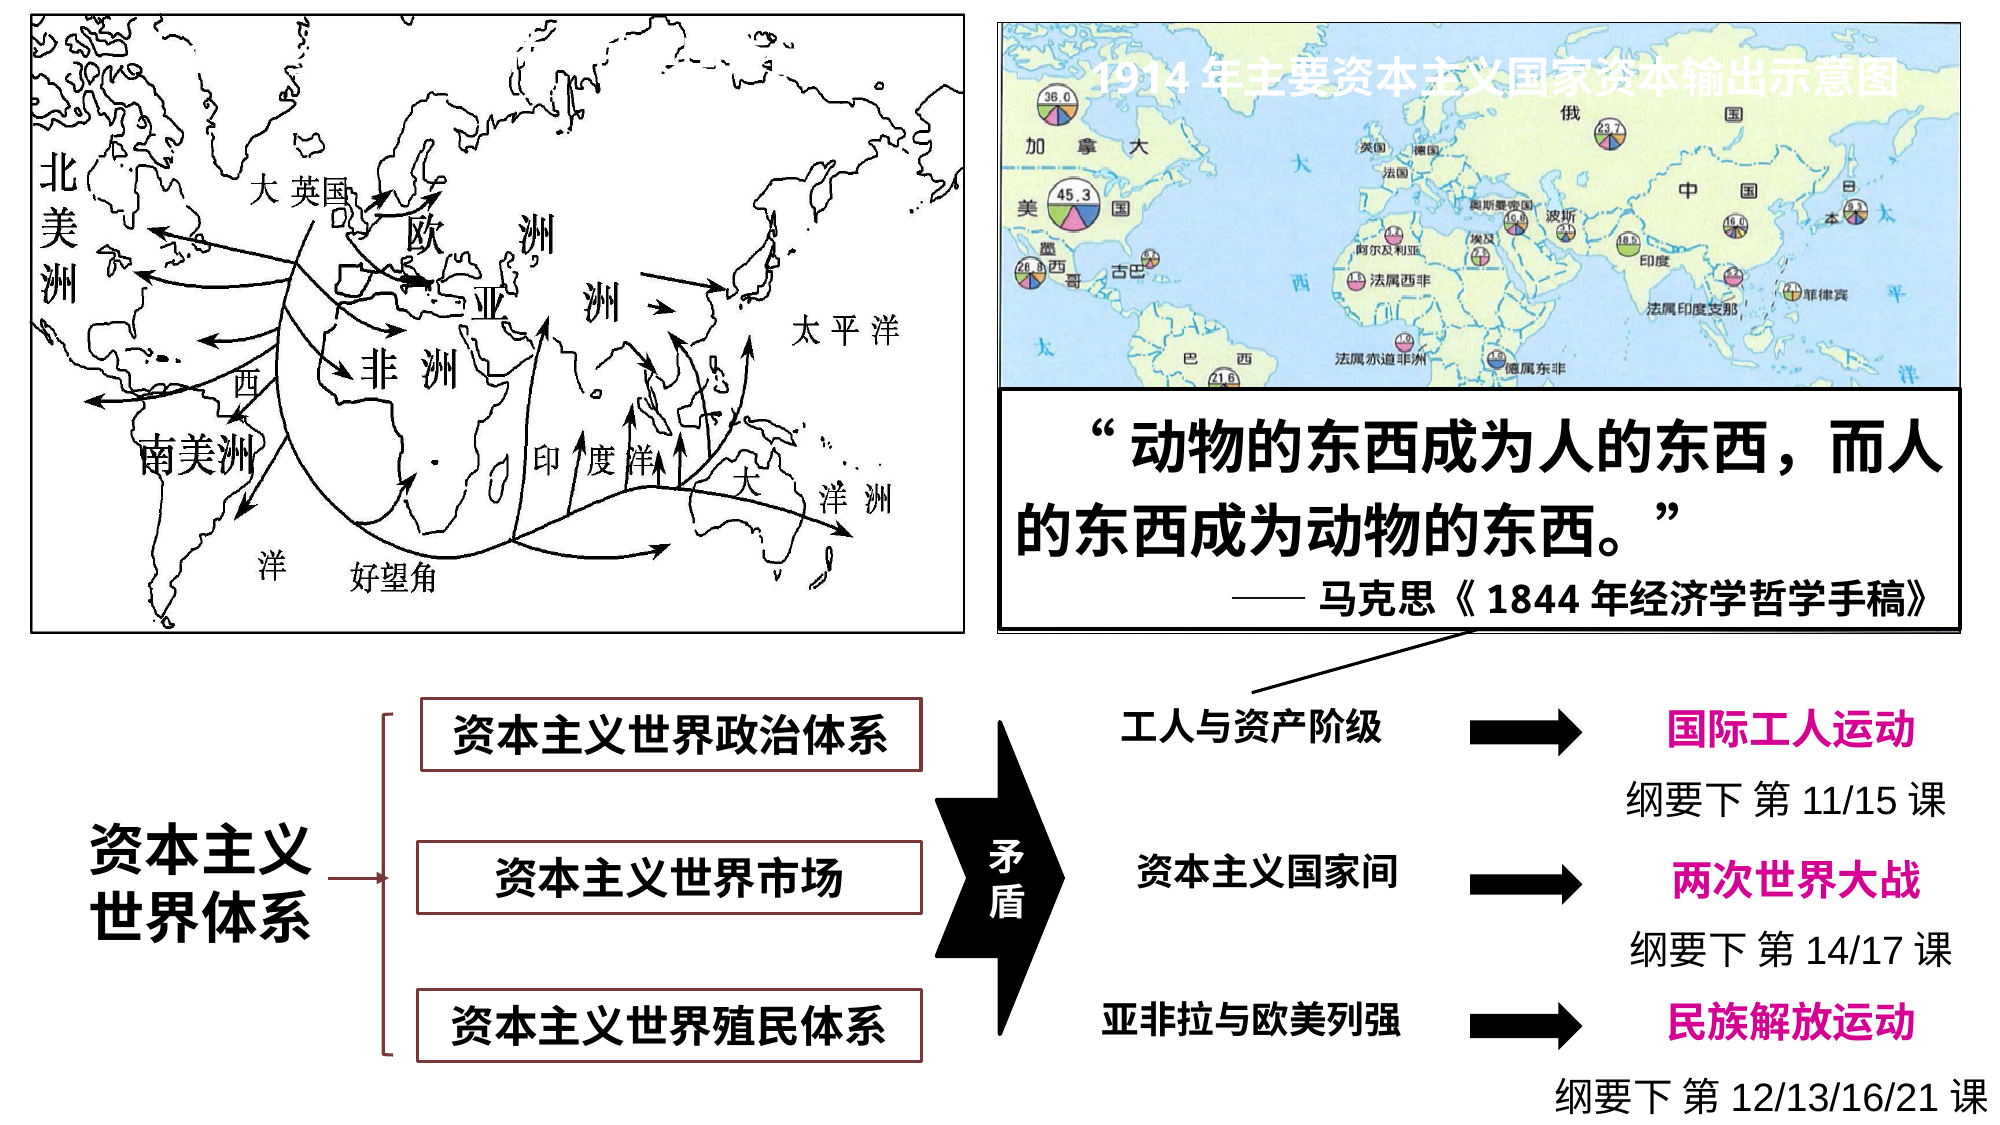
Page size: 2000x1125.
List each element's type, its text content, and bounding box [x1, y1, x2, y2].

text_box 资本主义世界市场 [416, 840, 922, 914]
text_box 资本主义世界体系 [43, 804, 359, 960]
text_box 纲要下 第12/13/16/21课 [1519, 1062, 2000, 1125]
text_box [999, 388, 1961, 693]
text_box [1467, 862, 1585, 907]
text_box [1467, 706, 1585, 759]
text_box 纲要下 第11/15课 [1598, 765, 1974, 833]
text_box 资本主义世界殖民体系 [416, 988, 922, 1062]
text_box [997, 22, 1961, 389]
text_box [1467, 1000, 1585, 1052]
text_box 资本主义世界政治体系 [421, 697, 922, 771]
text_box 民族解放运动 [1582, 985, 2000, 1056]
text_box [23, 0, 974, 642]
text_box 工人与资产阶级 [1031, 702, 1473, 758]
text_box 亚非拉与欧美列强 [1031, 985, 1473, 1051]
text_box 国际工人运动 [1582, 692, 2000, 763]
text_box 资本主义国家间 [1062, 837, 1473, 903]
text_box 纲要下 第14/17课 [1598, 914, 1985, 983]
text_box [382, 713, 394, 1056]
text_box 两次世界大战 [1584, 844, 2000, 914]
text_box 矛盾 [934, 719, 1065, 1037]
